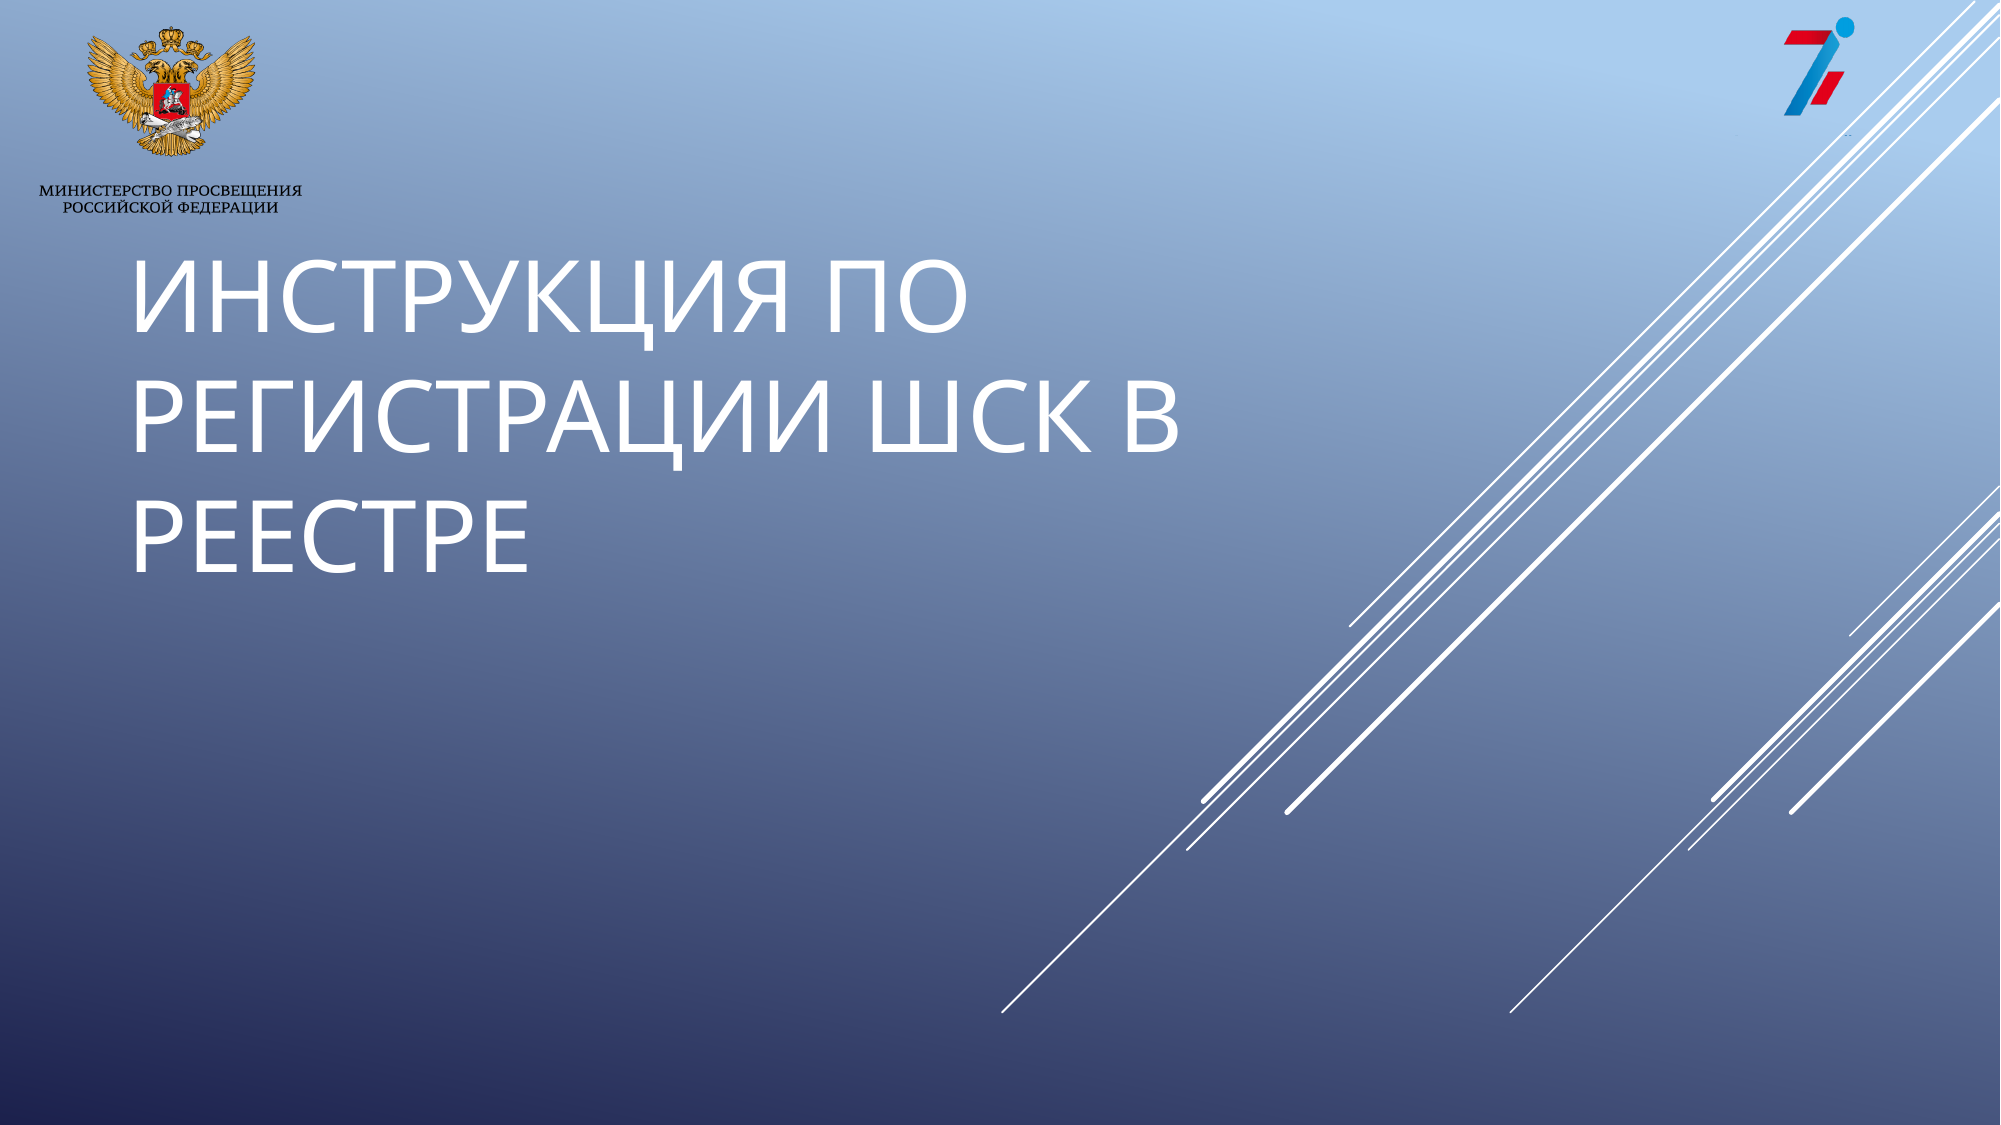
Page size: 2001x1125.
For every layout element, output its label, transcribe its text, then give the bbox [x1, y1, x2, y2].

title Инструкция по регистрации ШСК в реестре [112, 112, 1425, 600]
picture [1646, 0, 1961, 137]
picture [0, 17, 343, 230]
